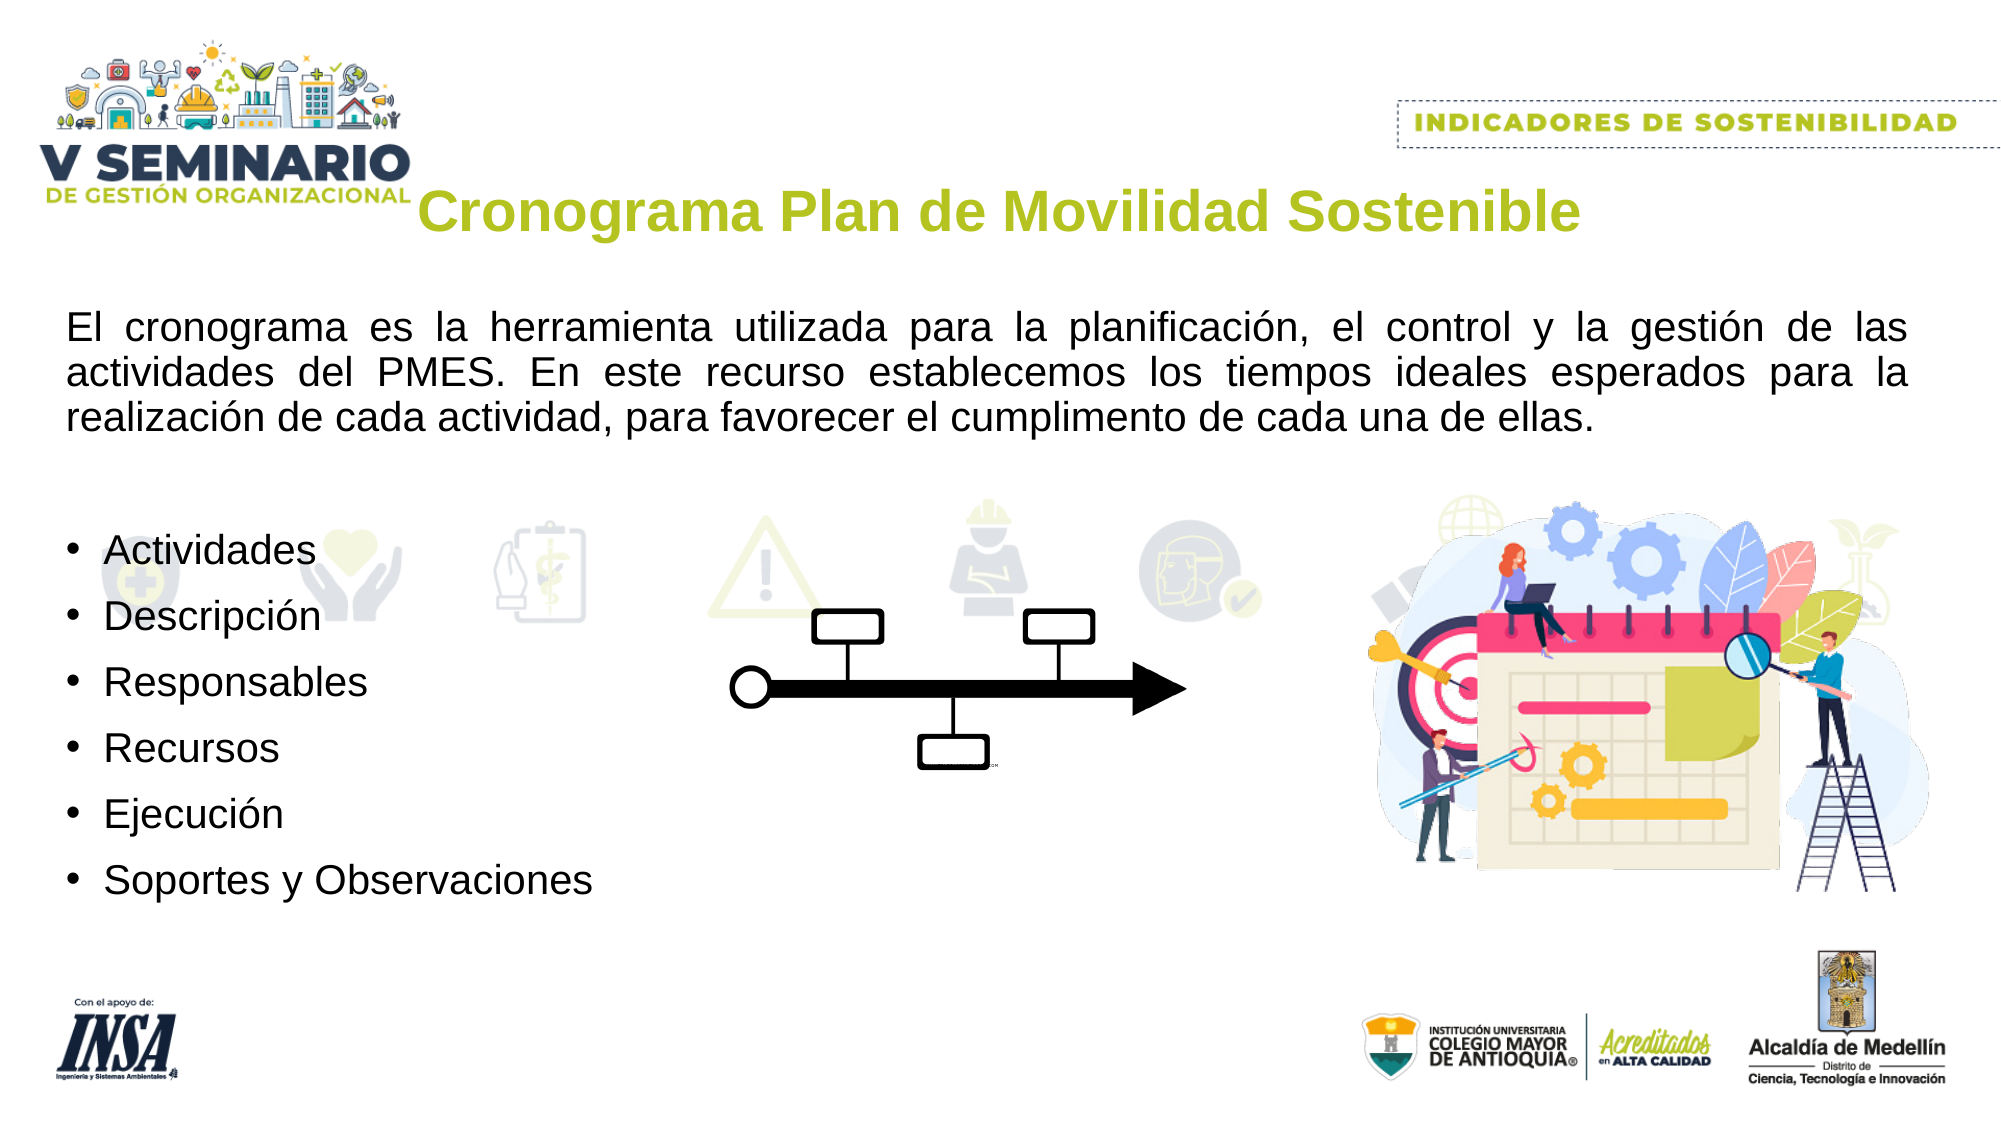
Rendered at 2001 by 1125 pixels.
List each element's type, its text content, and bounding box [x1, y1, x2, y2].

text_box Actividades Descripción Responsables Recursos Ejecución Soportes y Observaciones [50, 521, 764, 935]
picture [0, 0, 2001, 1125]
list El cronograma es la herramienta utilizada para la planificación, el control y la gestión de las actividades del PMES. En este recurso establecemos los tiempos ideales esperados para la realización de cada actividad, para favorecer el cumplimento de cada una de ellas. [50, 297, 1925, 478]
title Cronograma Plan de Movilidad Sostenible [0, 165, 2000, 259]
